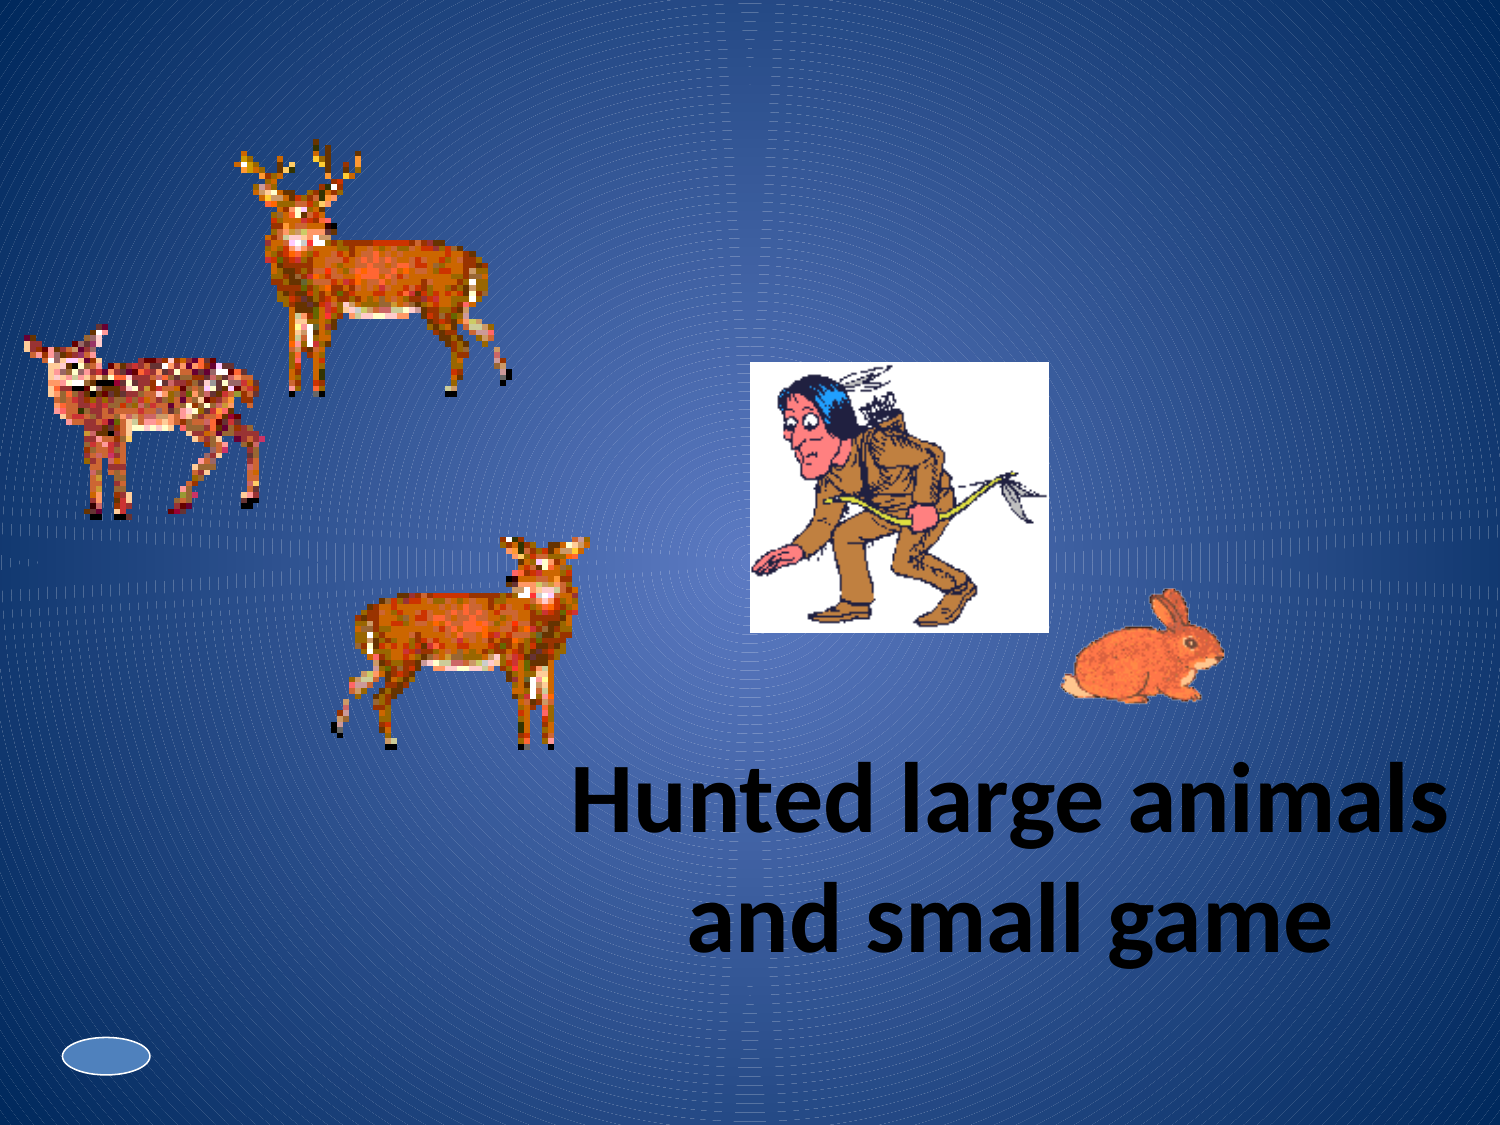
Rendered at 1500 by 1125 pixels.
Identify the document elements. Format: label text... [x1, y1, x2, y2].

picture [0, 112, 711, 779]
text_box Hunted large animals and small game [549, 724, 1471, 980]
text_box [62, 1037, 150, 1075]
picture [749, 362, 1407, 725]
